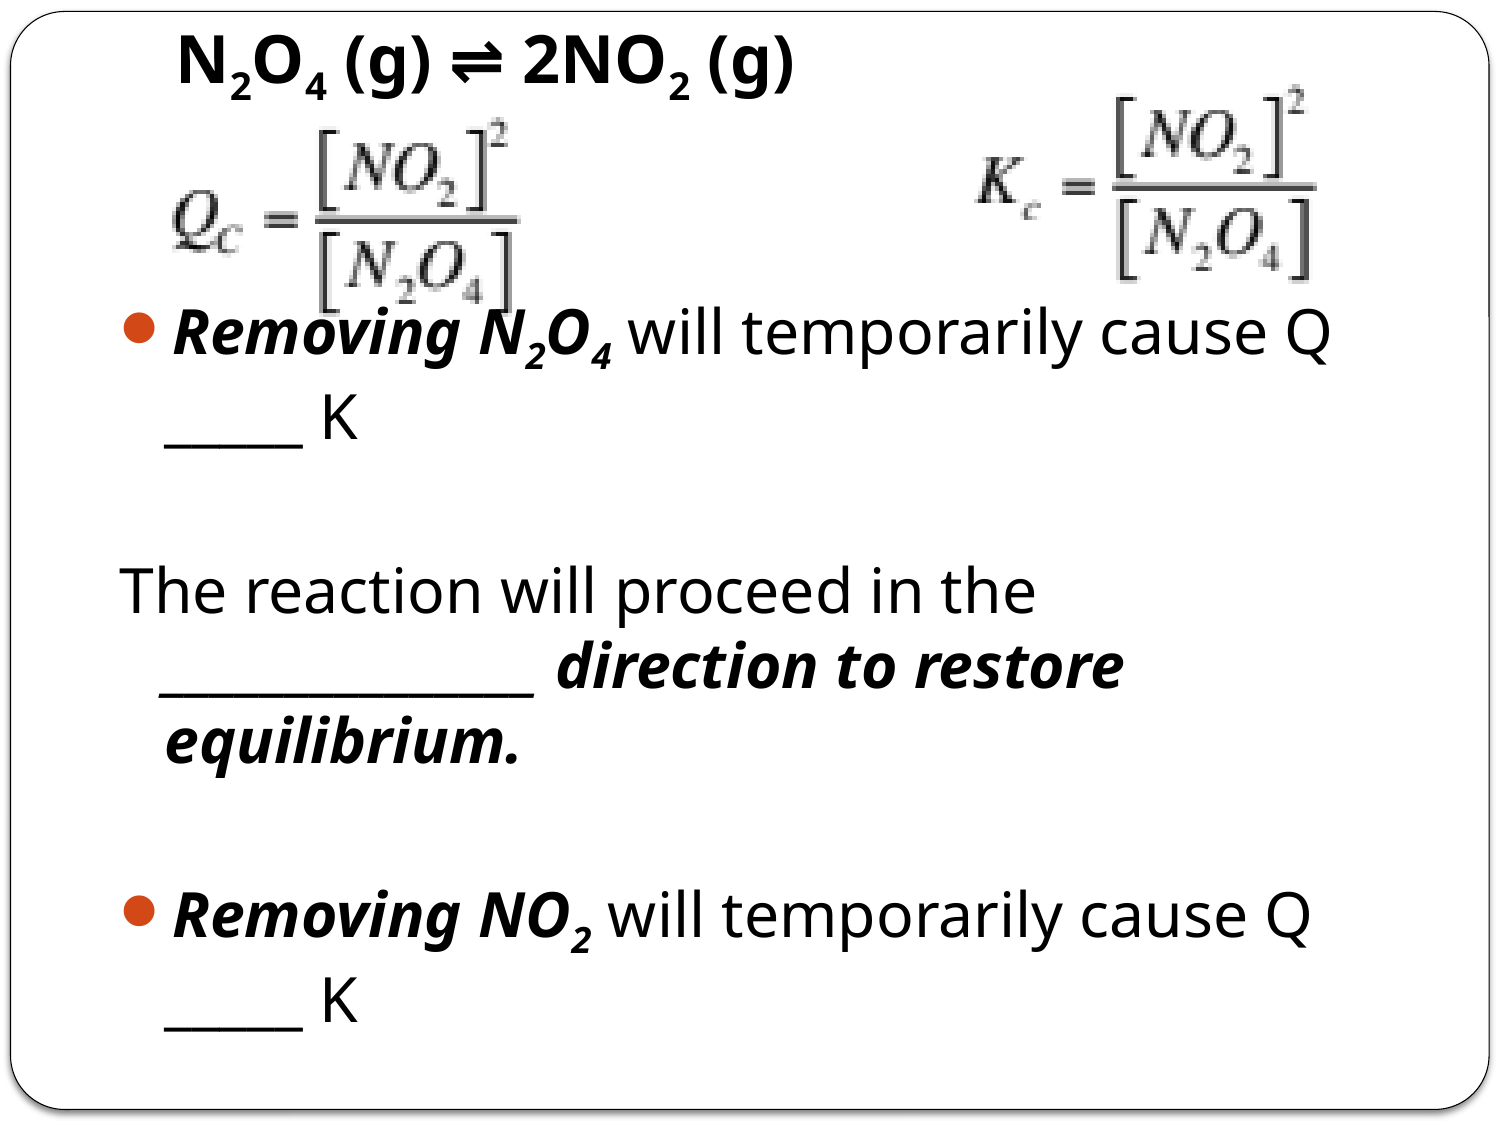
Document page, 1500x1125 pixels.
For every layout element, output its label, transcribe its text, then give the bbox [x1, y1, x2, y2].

title N2O4 (g) ⇌ 2NO2 (g) [160, 0, 1436, 123]
list Removing N2O4 will temporarily cause Q _____ K The reaction will proceed in the _______________ direction to restore equilibrium. Removing NO2 will temporarily cause Q _____ K The reaction will proceed in the _______________ direction to restore equilibrium. [104, 197, 1411, 1125]
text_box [163, 105, 526, 318]
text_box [966, 72, 1323, 285]
